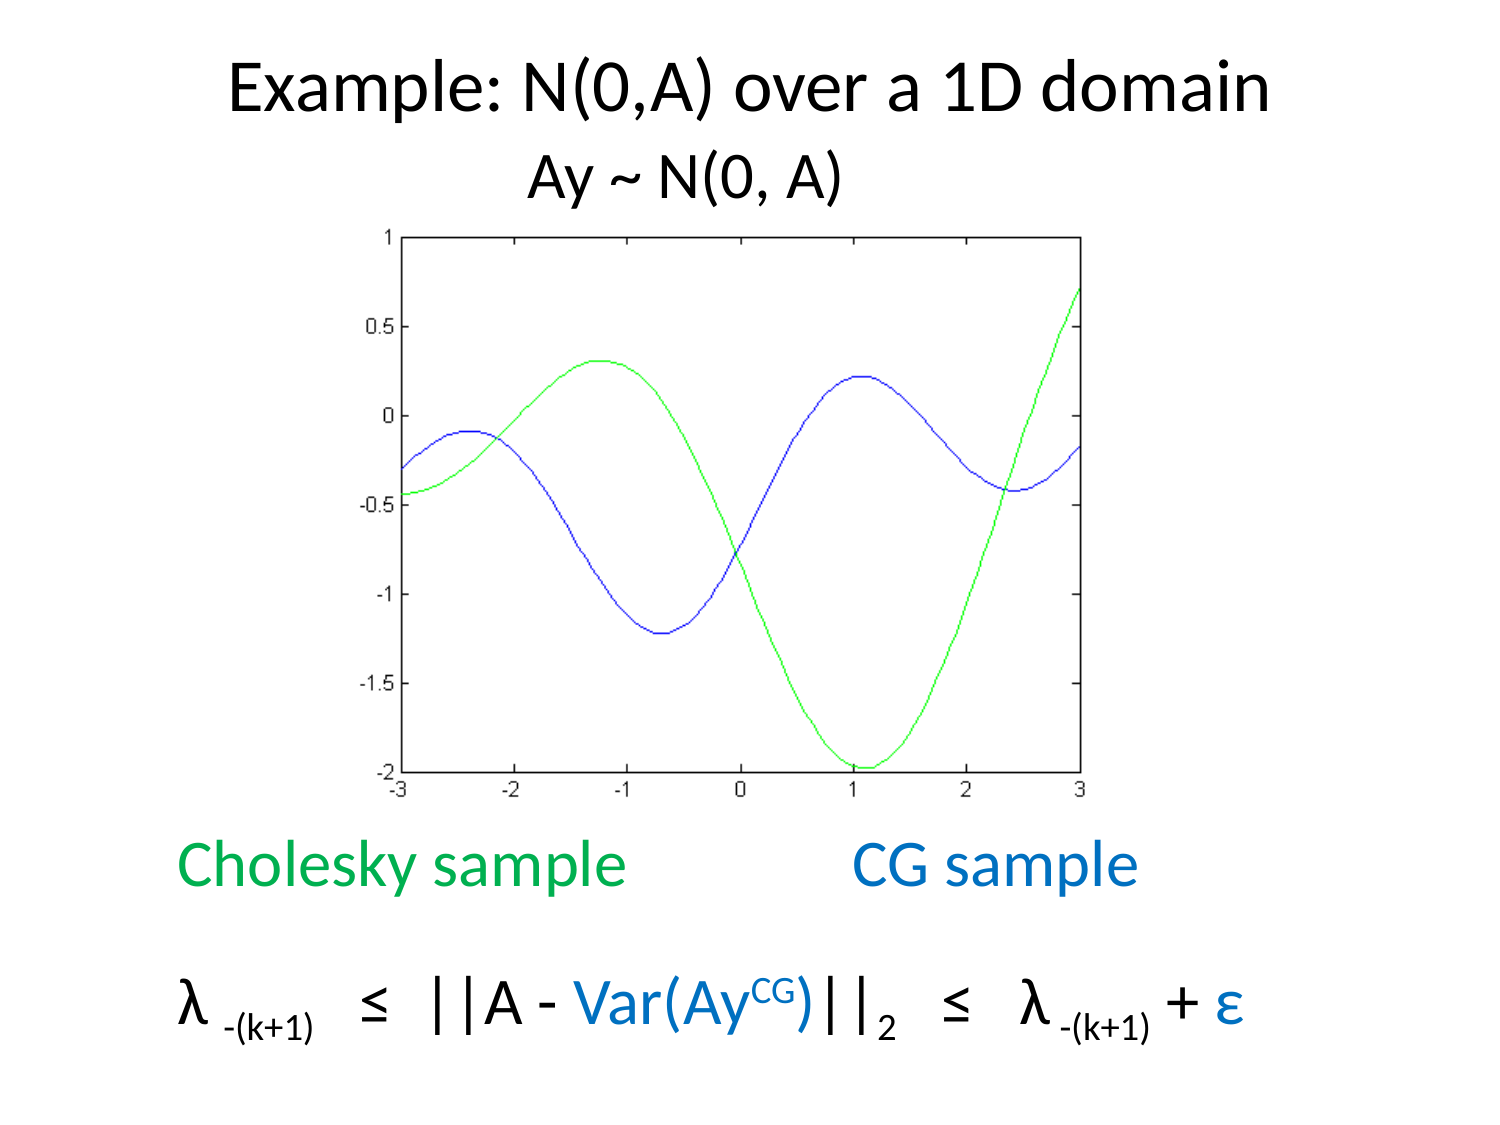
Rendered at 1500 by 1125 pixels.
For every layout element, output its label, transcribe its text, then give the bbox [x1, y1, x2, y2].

text_box Ay ~ N(0, A) [512, 124, 975, 185]
picture [287, 187, 1163, 844]
title Example: N(0,A) over a 1D domain [75, 0, 1425, 163]
text_box Cholesky sample CG sample [162, 812, 1500, 908]
text_box λ -(k+1) ≤ ||A - Var(AyCG)||2 ≤ λ -(k+1) + ε [162, 950, 1325, 1056]
